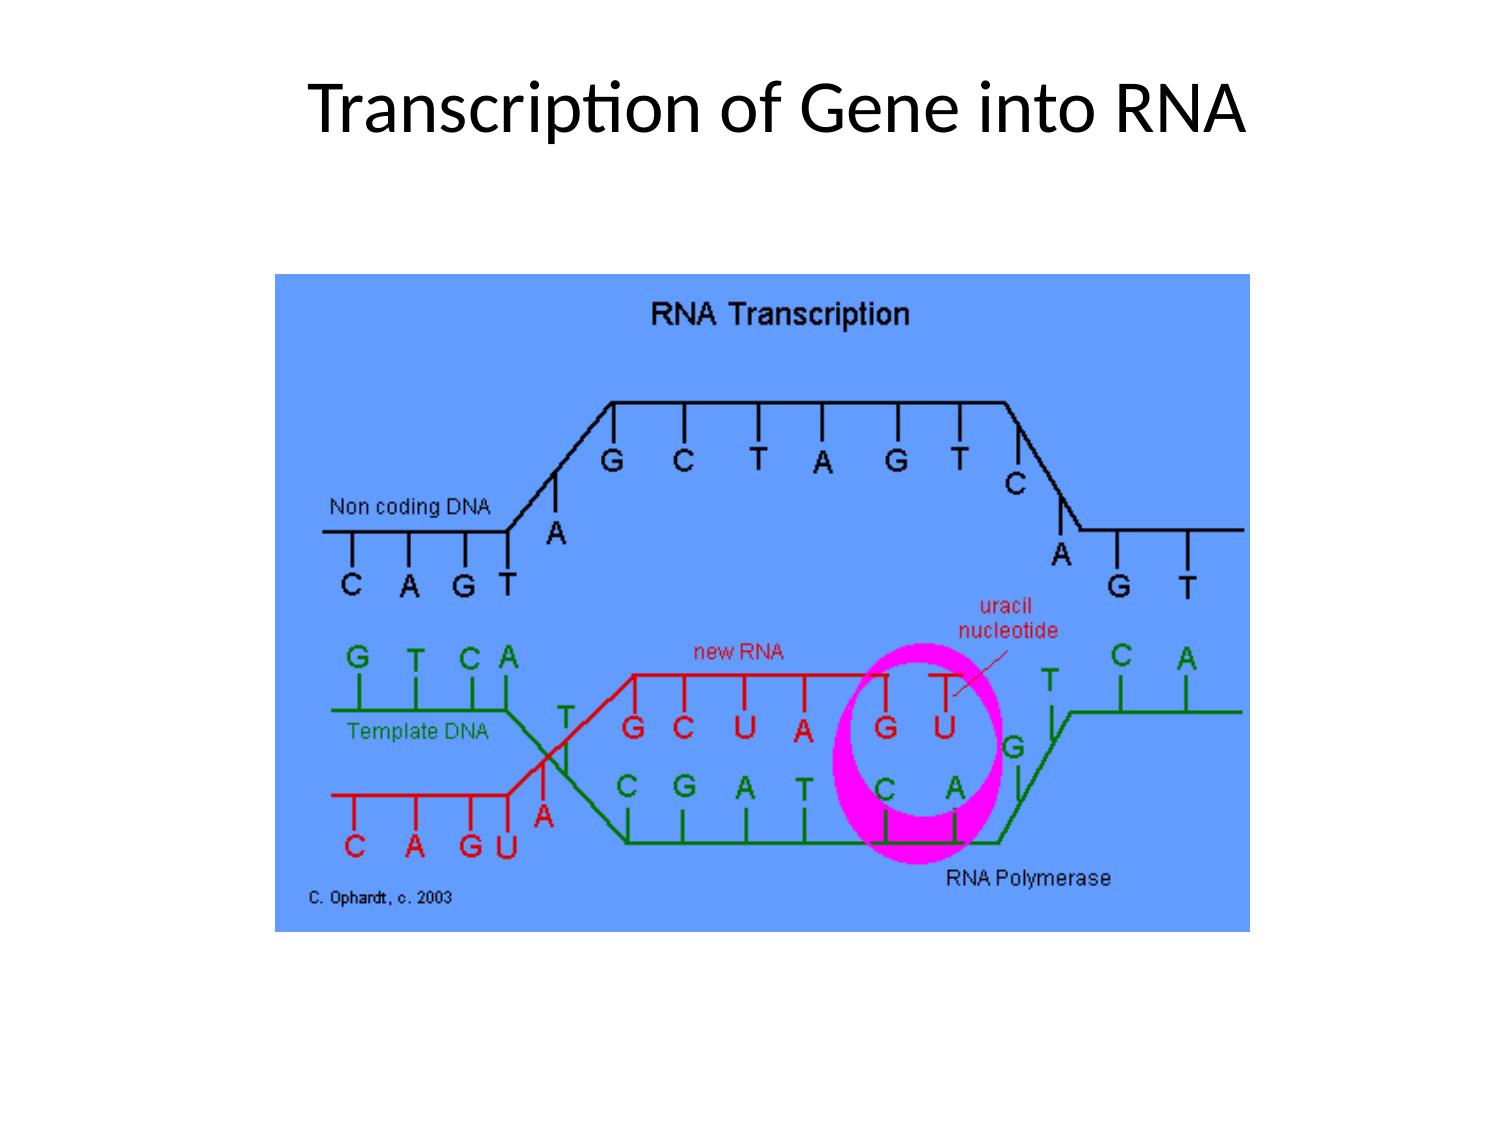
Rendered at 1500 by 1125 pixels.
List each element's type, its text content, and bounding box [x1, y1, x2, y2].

text_box Transcription of Gene into RNA [292, 50, 1263, 156]
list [274, 274, 1251, 933]
